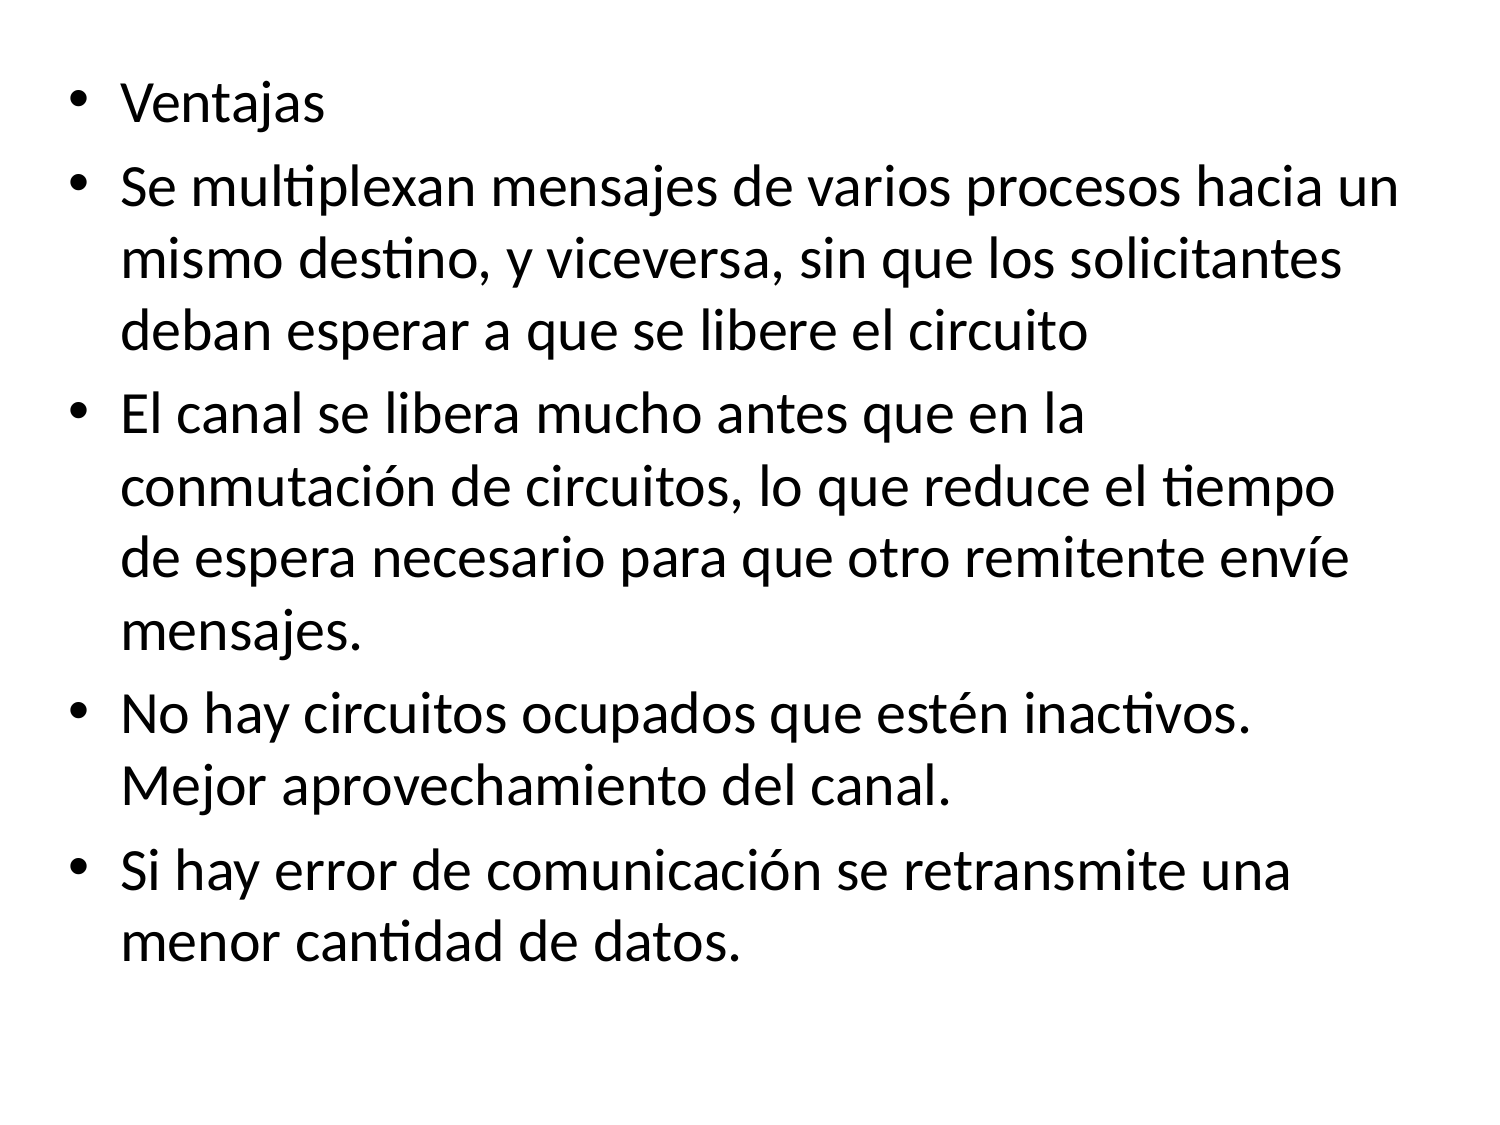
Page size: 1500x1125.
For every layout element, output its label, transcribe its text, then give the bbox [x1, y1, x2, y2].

list Ventajas Se multiplexan mensajes de varios procesos hacia un mismo destino, y viceversa, sin que los solicitantes deban esperar a que se libere el circuito El canal se libera mucho antes que en la conmutación de circuitos, lo que reduce el tiempo de espera necesario para que otro remitente envíe mensajes. No hay circuitos ocupados que estén inactivos. Mejor aprovechamiento del canal. Si hay error de comunicación se retransmite una menor cantidad de datos. [53, 54, 1425, 1005]
